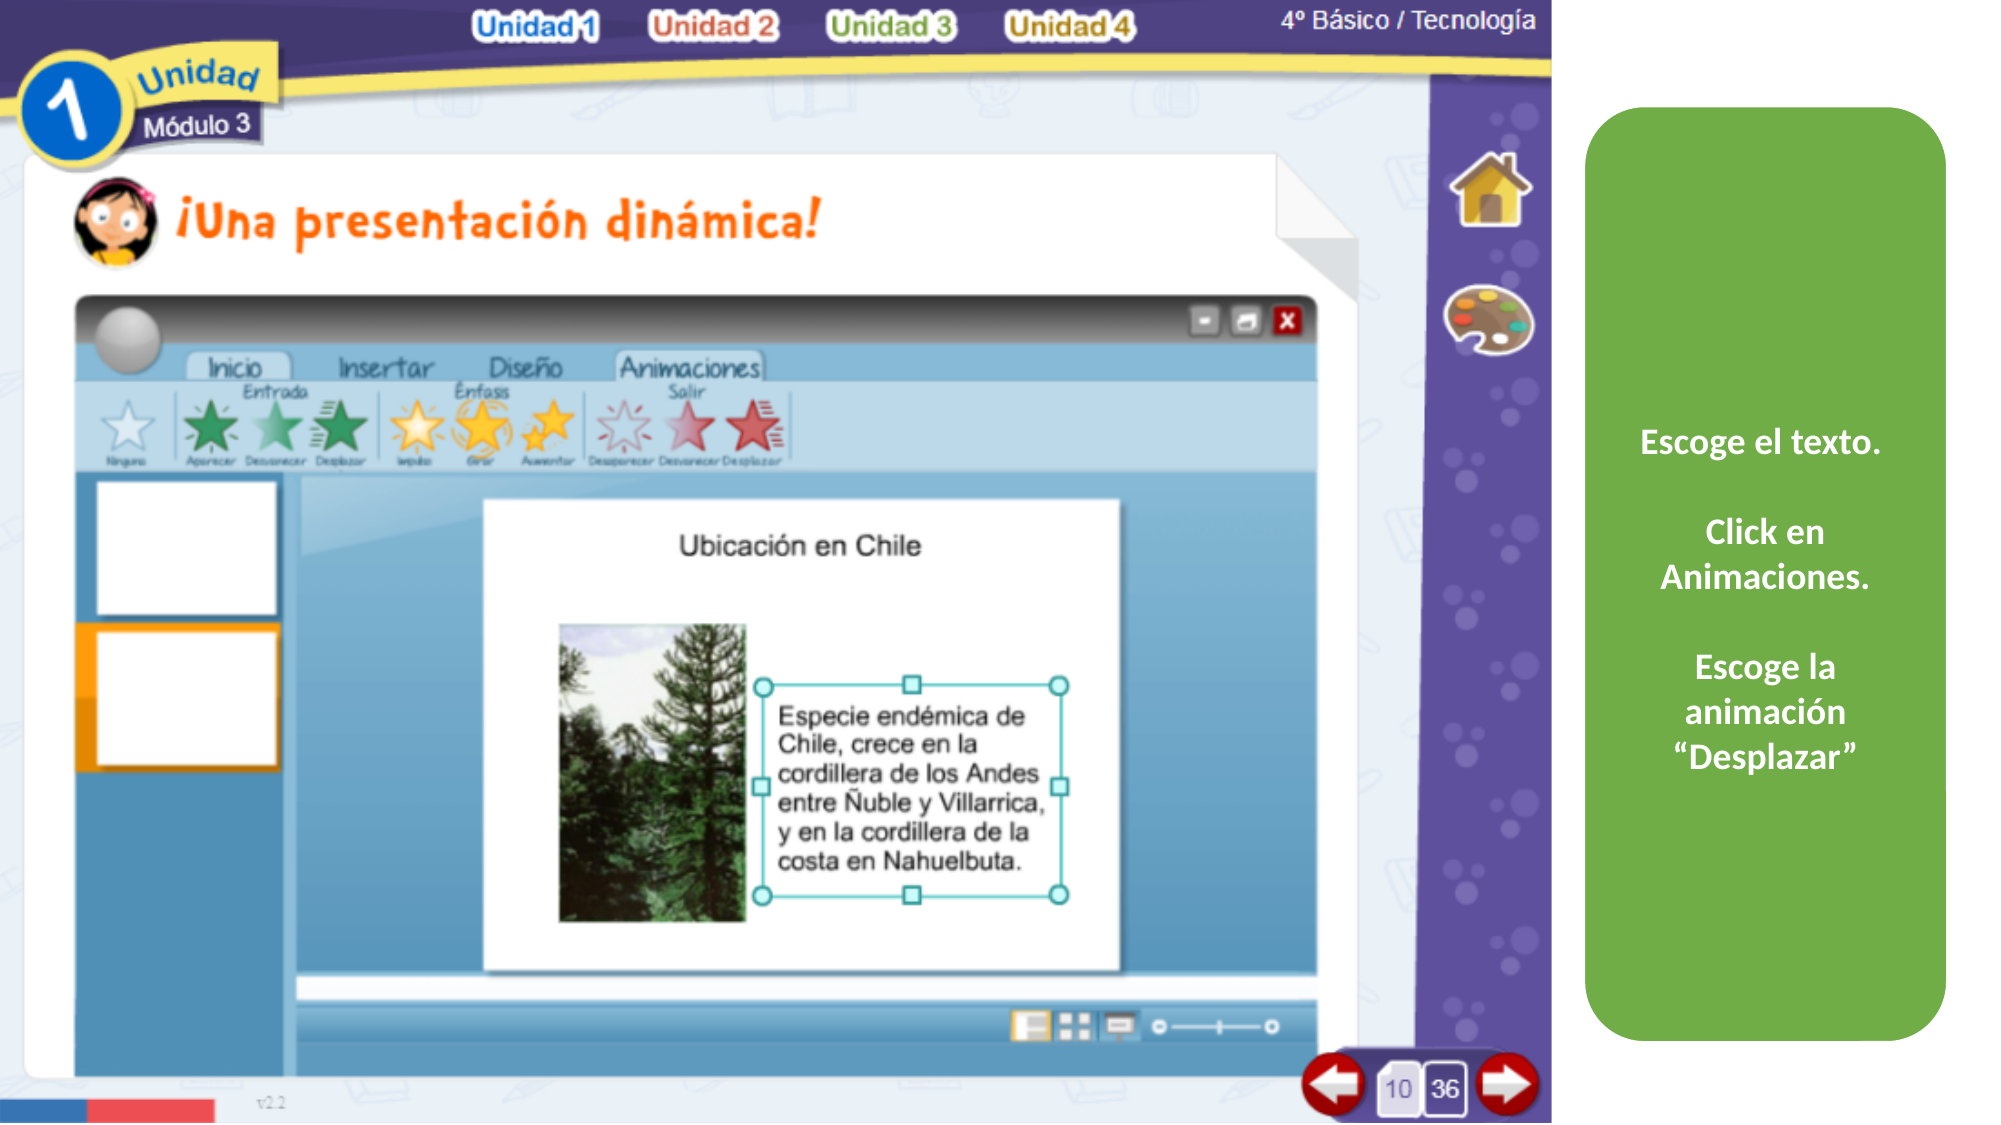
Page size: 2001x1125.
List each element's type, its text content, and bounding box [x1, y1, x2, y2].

picture [0, 0, 1552, 1123]
text_box Escoge el texto. Click en Animaciones. Escoge la animación “Desplazar” [1582, 104, 1950, 1045]
